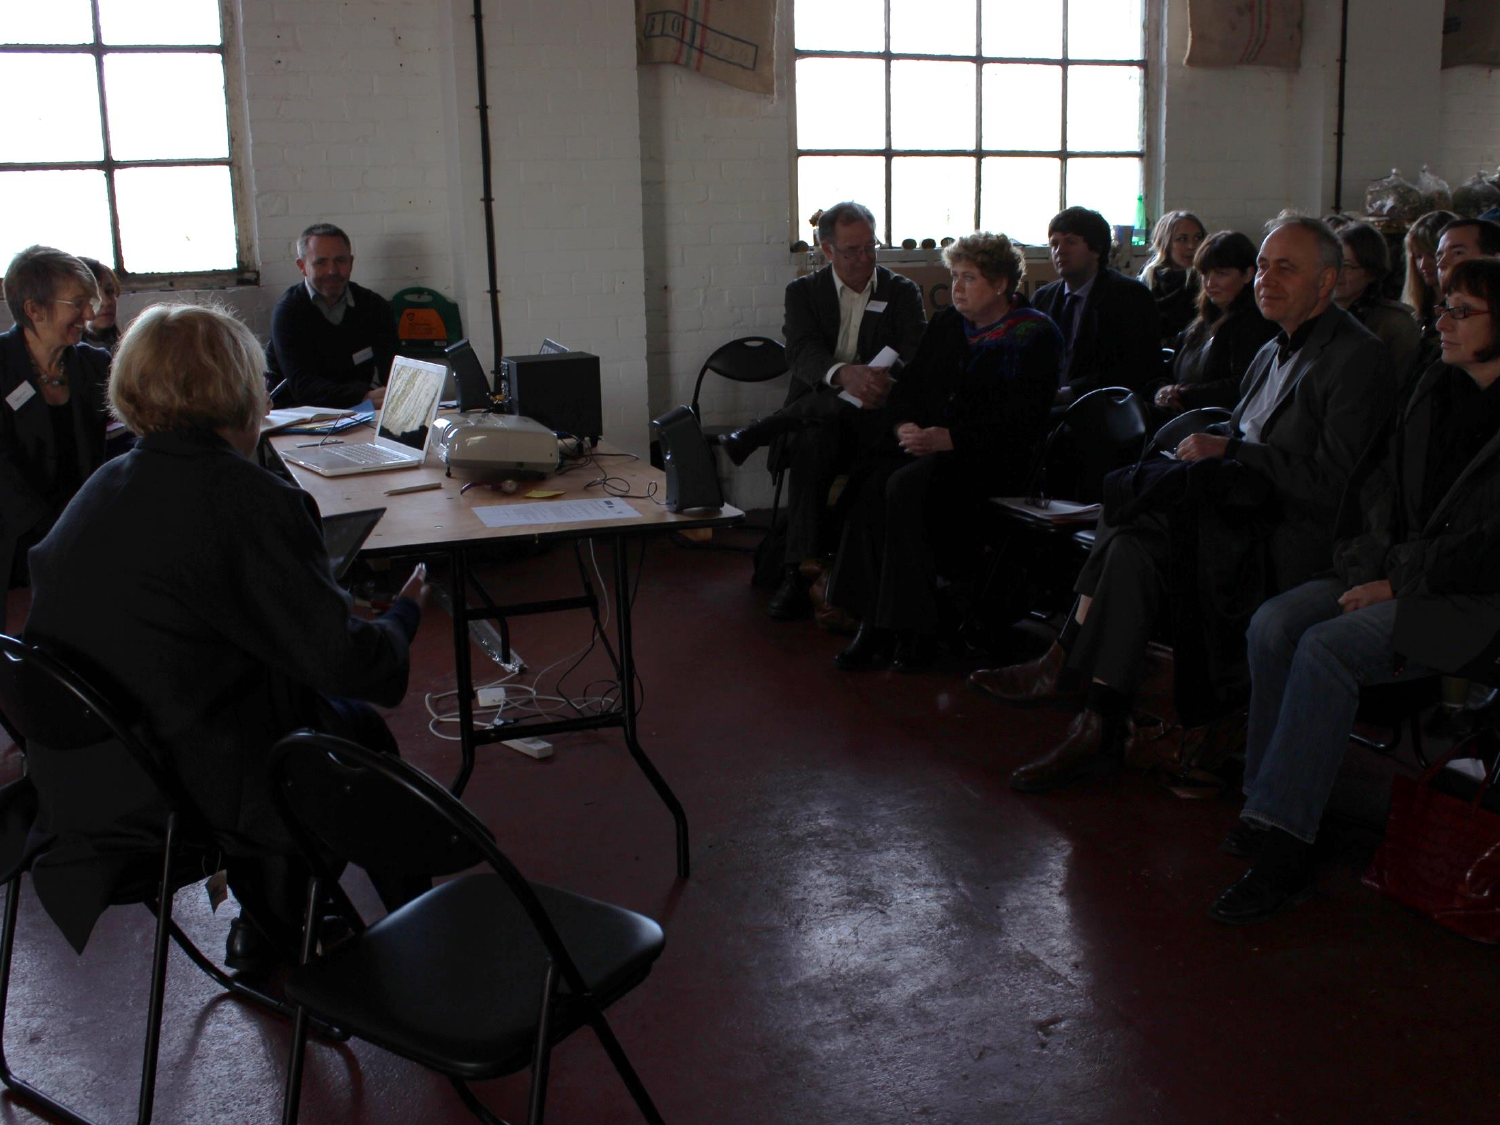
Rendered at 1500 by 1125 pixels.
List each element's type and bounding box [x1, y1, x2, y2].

list [0, 0, 1500, 1125]
